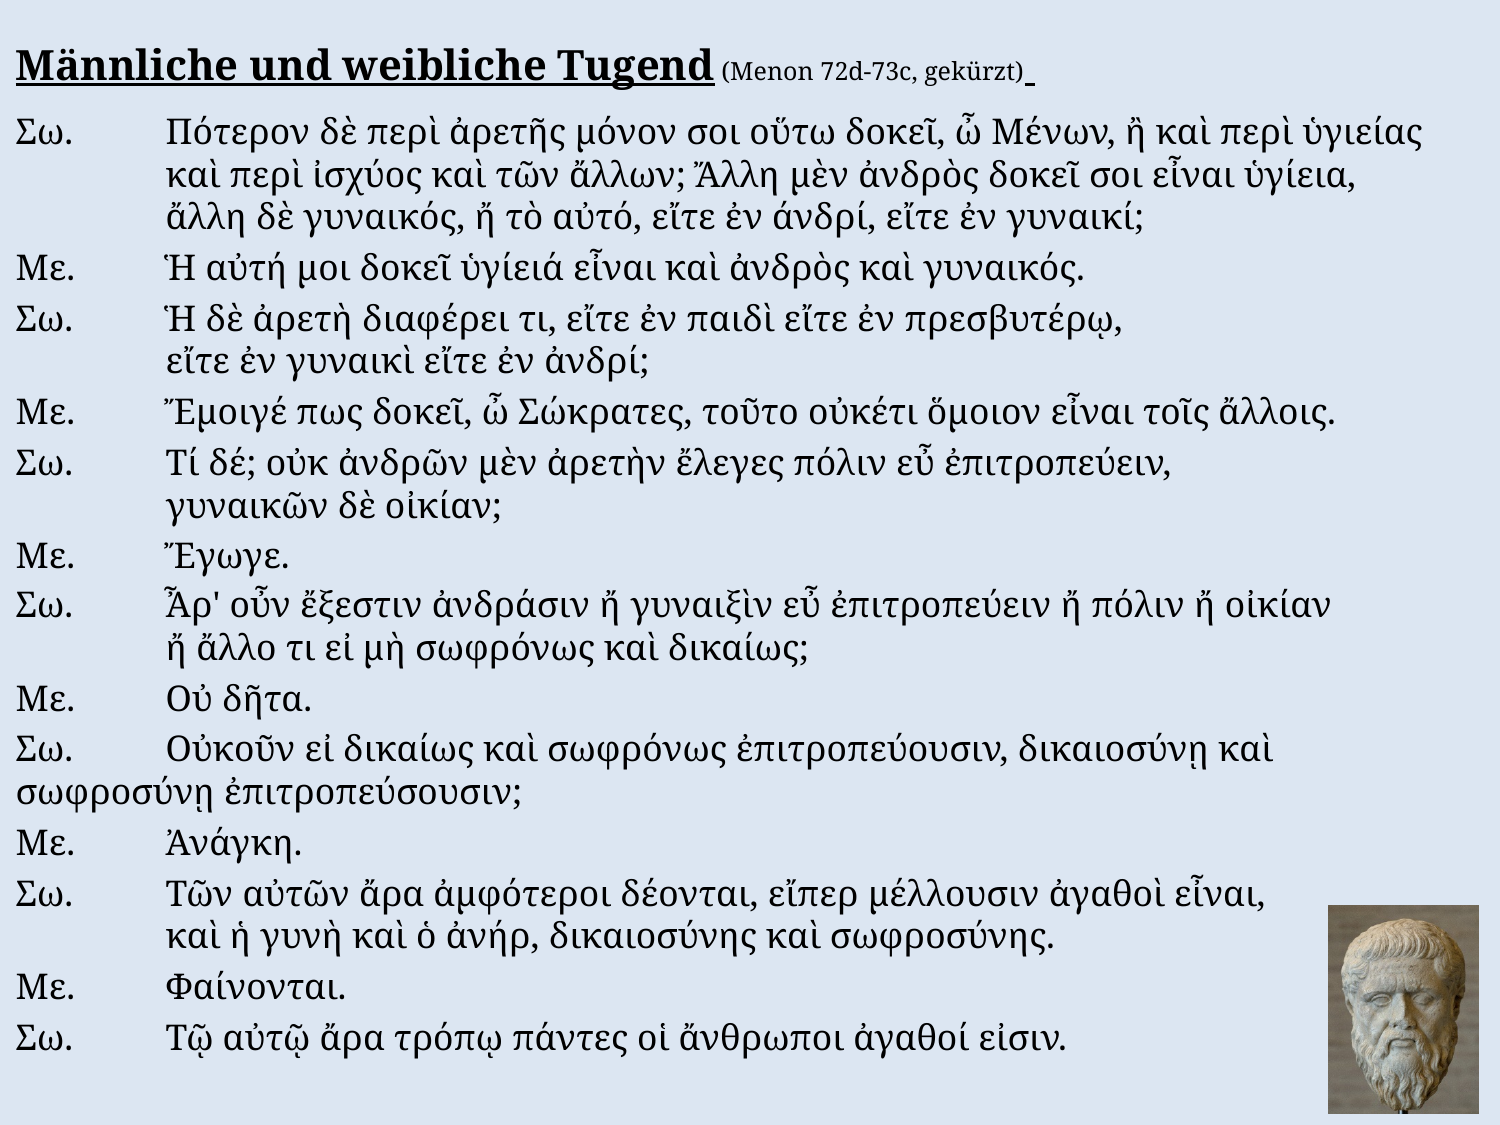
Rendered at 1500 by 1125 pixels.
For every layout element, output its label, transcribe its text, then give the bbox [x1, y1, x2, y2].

picture [1328, 904, 1479, 1114]
text_box Männliche und weibliche Tugend (Menon 72d-73c, gekürzt) Σω. Πότερον δὲ περὶ ἀρετῆς μόνον σοι οὕτω δοκεῖ, ὦ Μένων, ἢ καὶ περὶ ὑγιείας καὶ περὶ ἰσχύος καὶ τῶν ἄλλων; Ἄλλη μὲν ἀνδρὸς δοκεῖ σοι εἶναι ὑγίεια, ἄλλη δὲ γυναικός, ἤ τὸ αὐτό, εἴτε ἐν άνδρί, εἴτε ἐν γυναικί; Με. Ἡ αὐτή μοι δοκεῖ ὑγίειά εἶναι καὶ ἀνδρὸς καὶ γυναικός. Σω. Ἡ δὲ ἀρετὴ διαφέρει τι, εἴτε ἐν παιδὶ εἴτε ἐν πρεσβυτέρῳ, εἴτε ἐν γυναικὶ εἴτε ἐν ἀνδρί; Με. Ἔμοιγέ πως δοκεῖ, ὦ Σώκρατες, τοῦτο οὐκέτι ὅμοιον εἶναι τοῖς ἄλλοις. Σω. Τί δέ; οὐκ ἀνδρῶν μὲν ἀρετὴν ἔλεγες πόλιν εὖ ἐπιτροπεύειν, γυναικῶν δὲ οἰκίαν; Με. Ἔγωγε. Σω. Ἆρ' οὖν ἔξεστιν ἀνδράσιν ἤ γυναιξὶν εὖ ἐπιτροπεύειν ἤ πόλιν ἤ οἰκίαν ἤ ἄλλο τι εἰ μὴ σωφρόνως καὶ δικαίως; Με. Οὐ δῆτα. Σω. Οὐκοῦν εἰ δικαίως καὶ σωφρόνως ἐπιτροπεύουσιν, δικαιοσύνῃ καὶ σωφροσύνῃ ἐπιτροπεύσουσιν; Με. Ἀνάγκη. Σω. Τῶν αὐτῶν ἄρα ἀμφότεροι δέονται, εἴπερ μέλλουσιν ἀγαθοὶ εἶναι, καὶ ἡ γυνὴ καὶ ὁ ἀνήρ, δικαιοσύνης καὶ σωφροσύνης. Με. Φαίνονται. Σω. Τῷ αὐτῷ ἄρα τρόπῳ πάντες οἱ ἄνθρωποι ἀγαθοί εἰσιν. [0, 30, 1480, 1065]
